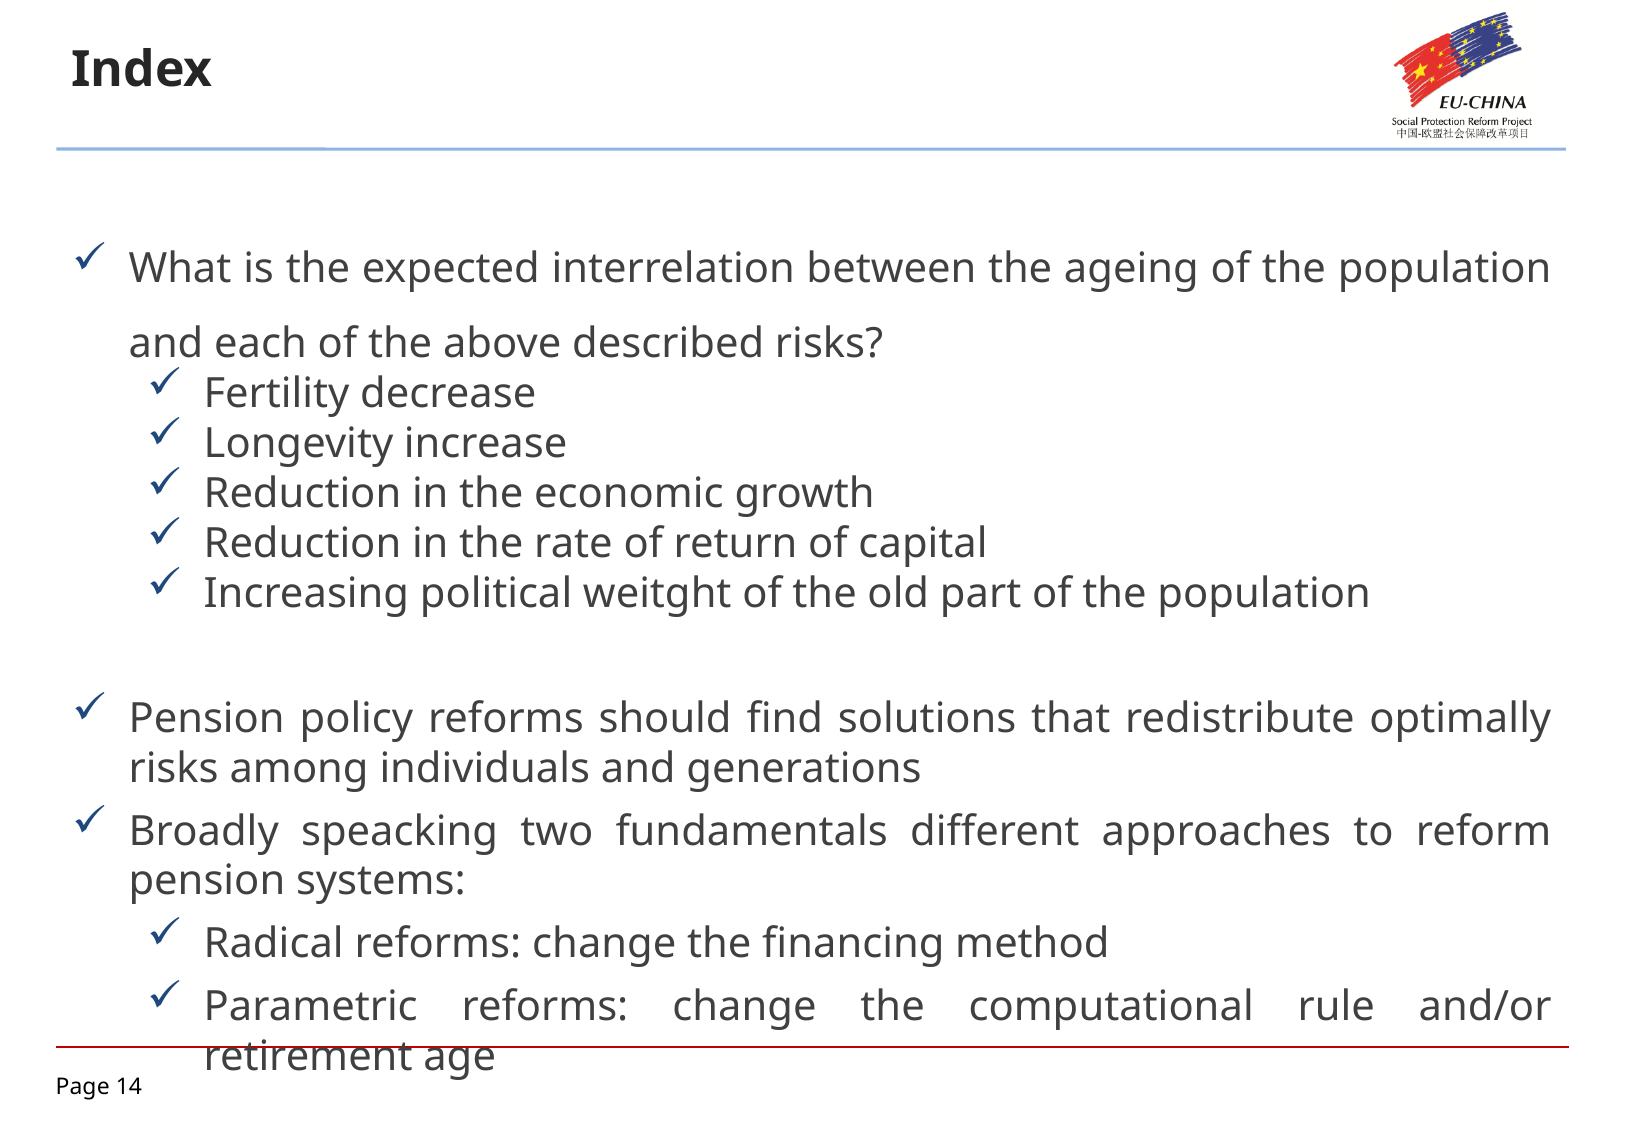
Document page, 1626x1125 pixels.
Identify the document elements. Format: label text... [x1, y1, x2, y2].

picture [1387, 0, 1537, 147]
text_box What is the expected interrelation between the ageing of the population and each of the above described risks? Fertility decrease Longevity increase Reduction in the economic growth Reduction in the rate of return of capital Increasing political weitght of the old part of the population Pension policy reforms should find solutions that redistribute optimally risks among individuals and generations Broadly speacking two fundamentals different approaches to reform pension systems: Radical reforms: change the financing method Parametric reforms: change the computational rule and/or retirement age [57, 208, 1567, 1125]
text_box Index [56, 28, 1191, 136]
